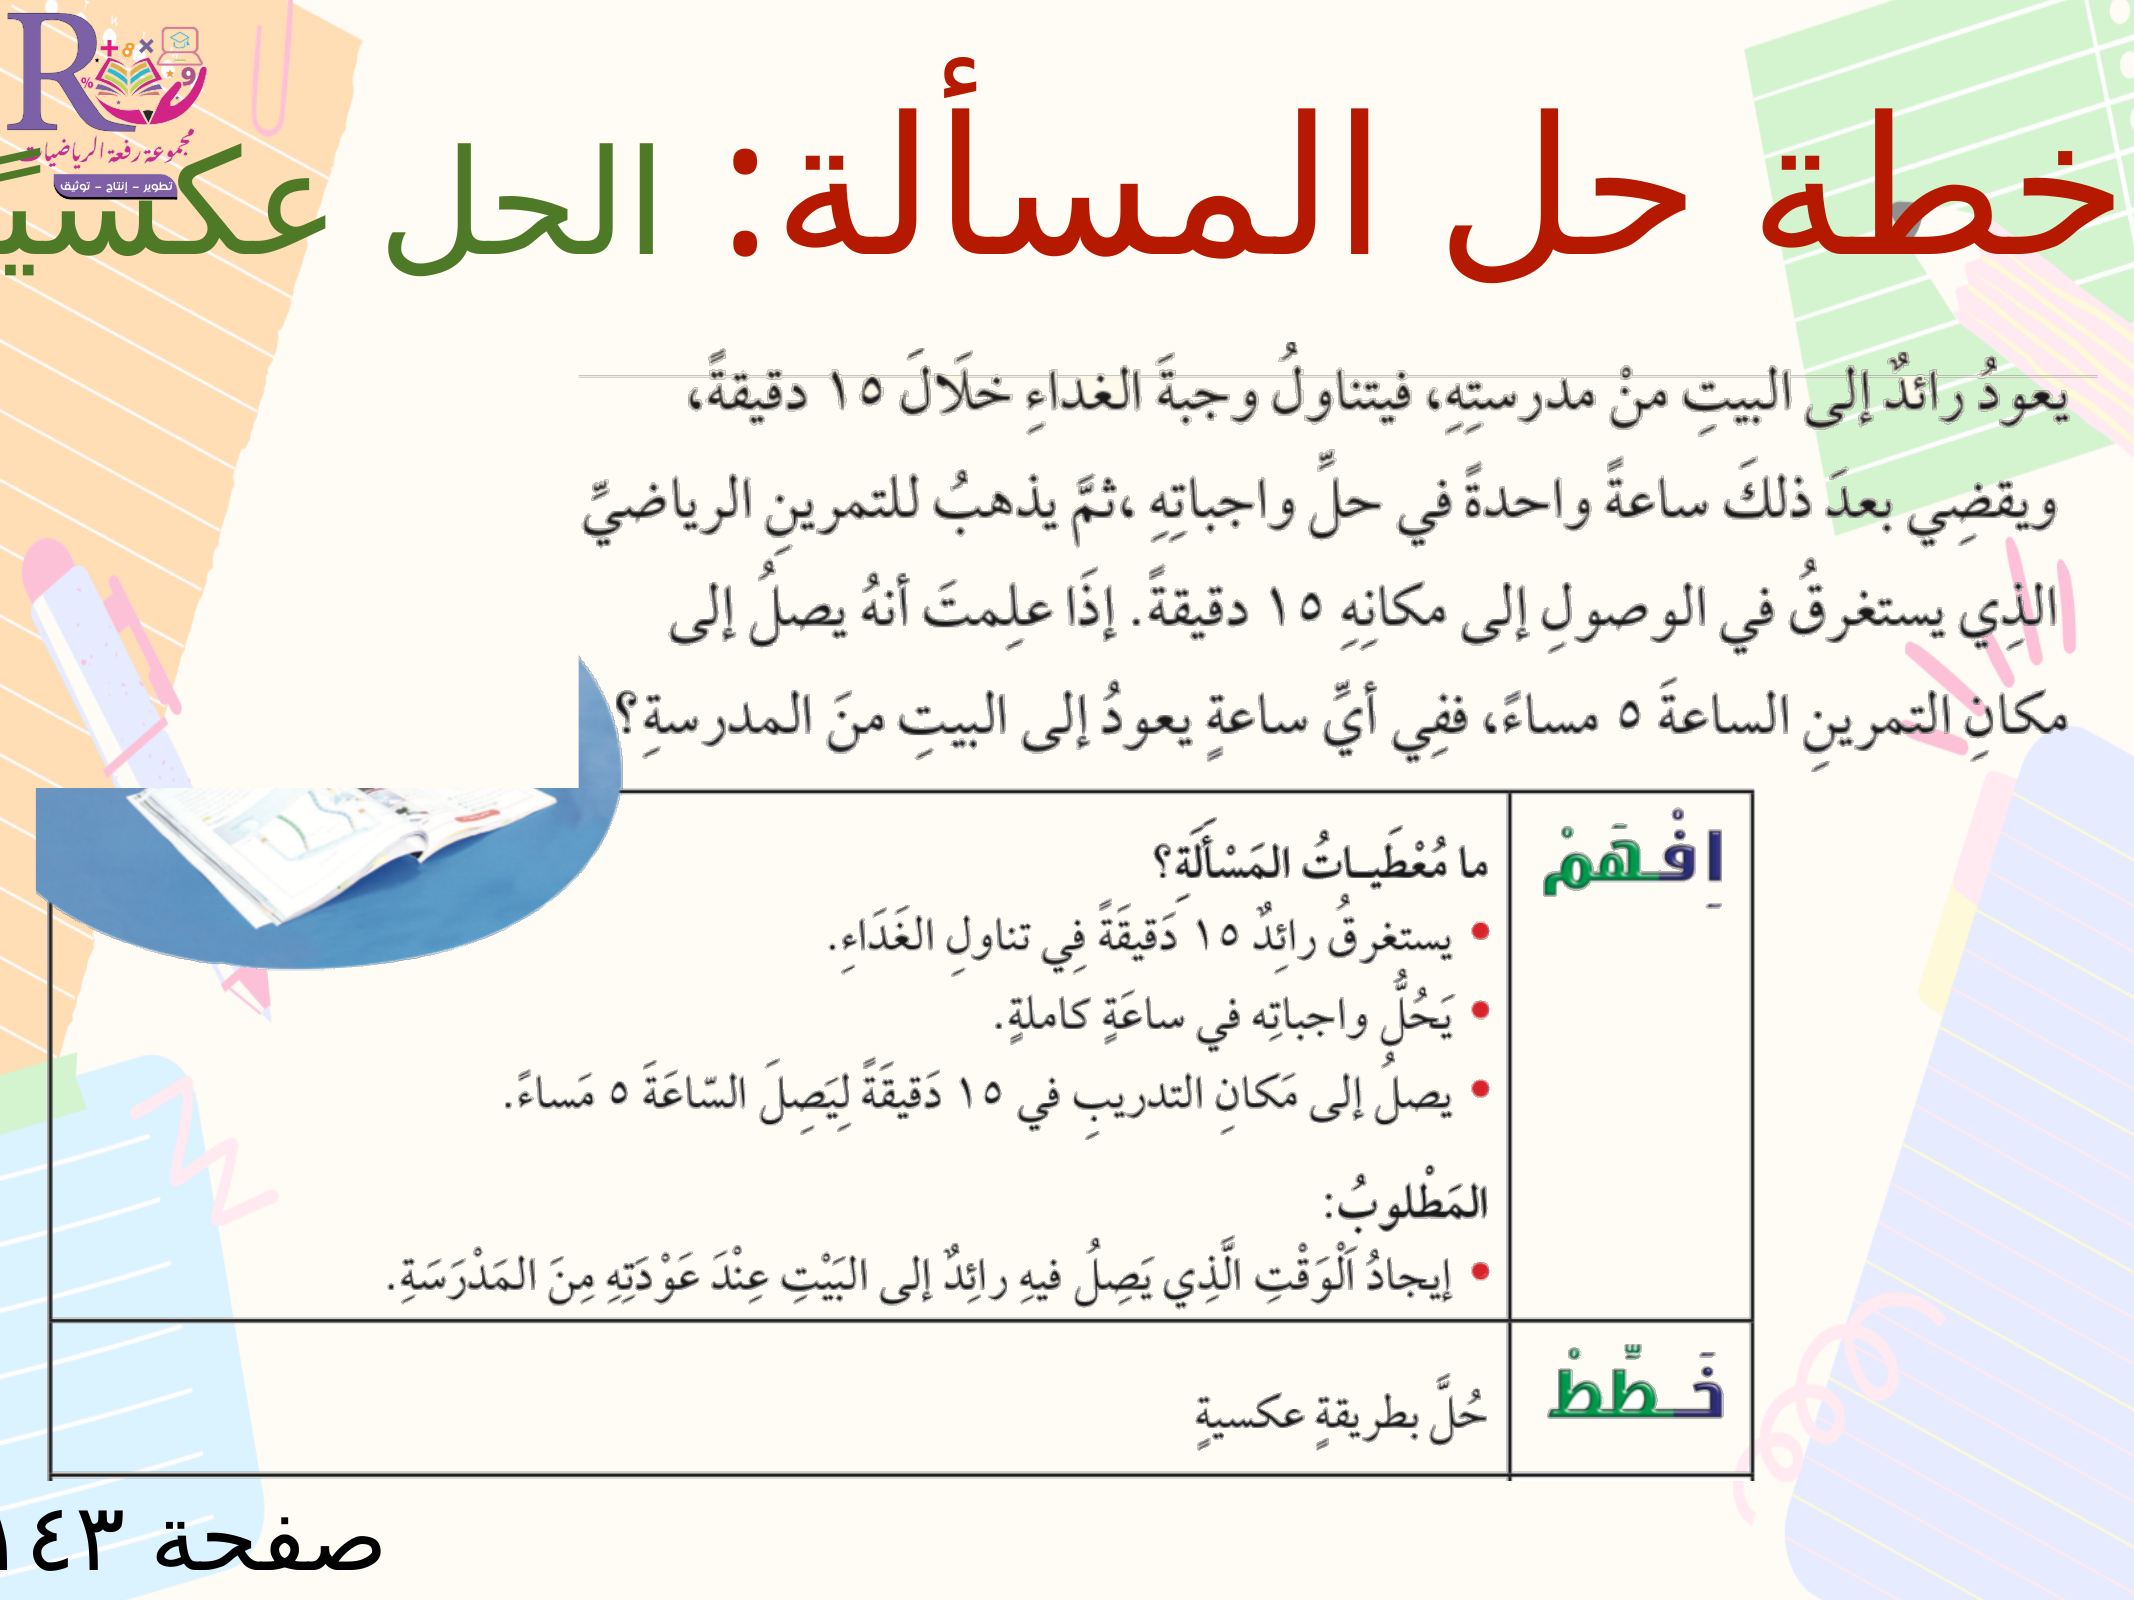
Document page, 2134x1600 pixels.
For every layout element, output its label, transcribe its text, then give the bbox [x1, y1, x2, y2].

picture [0, 0, 269, 54]
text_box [35, 342, 2098, 1481]
text_box صفحة ١٤٣ [0, 1468, 421, 1598]
text_box خطة حل المسألة: الحل عكسيًا [0, 54, 2134, 302]
